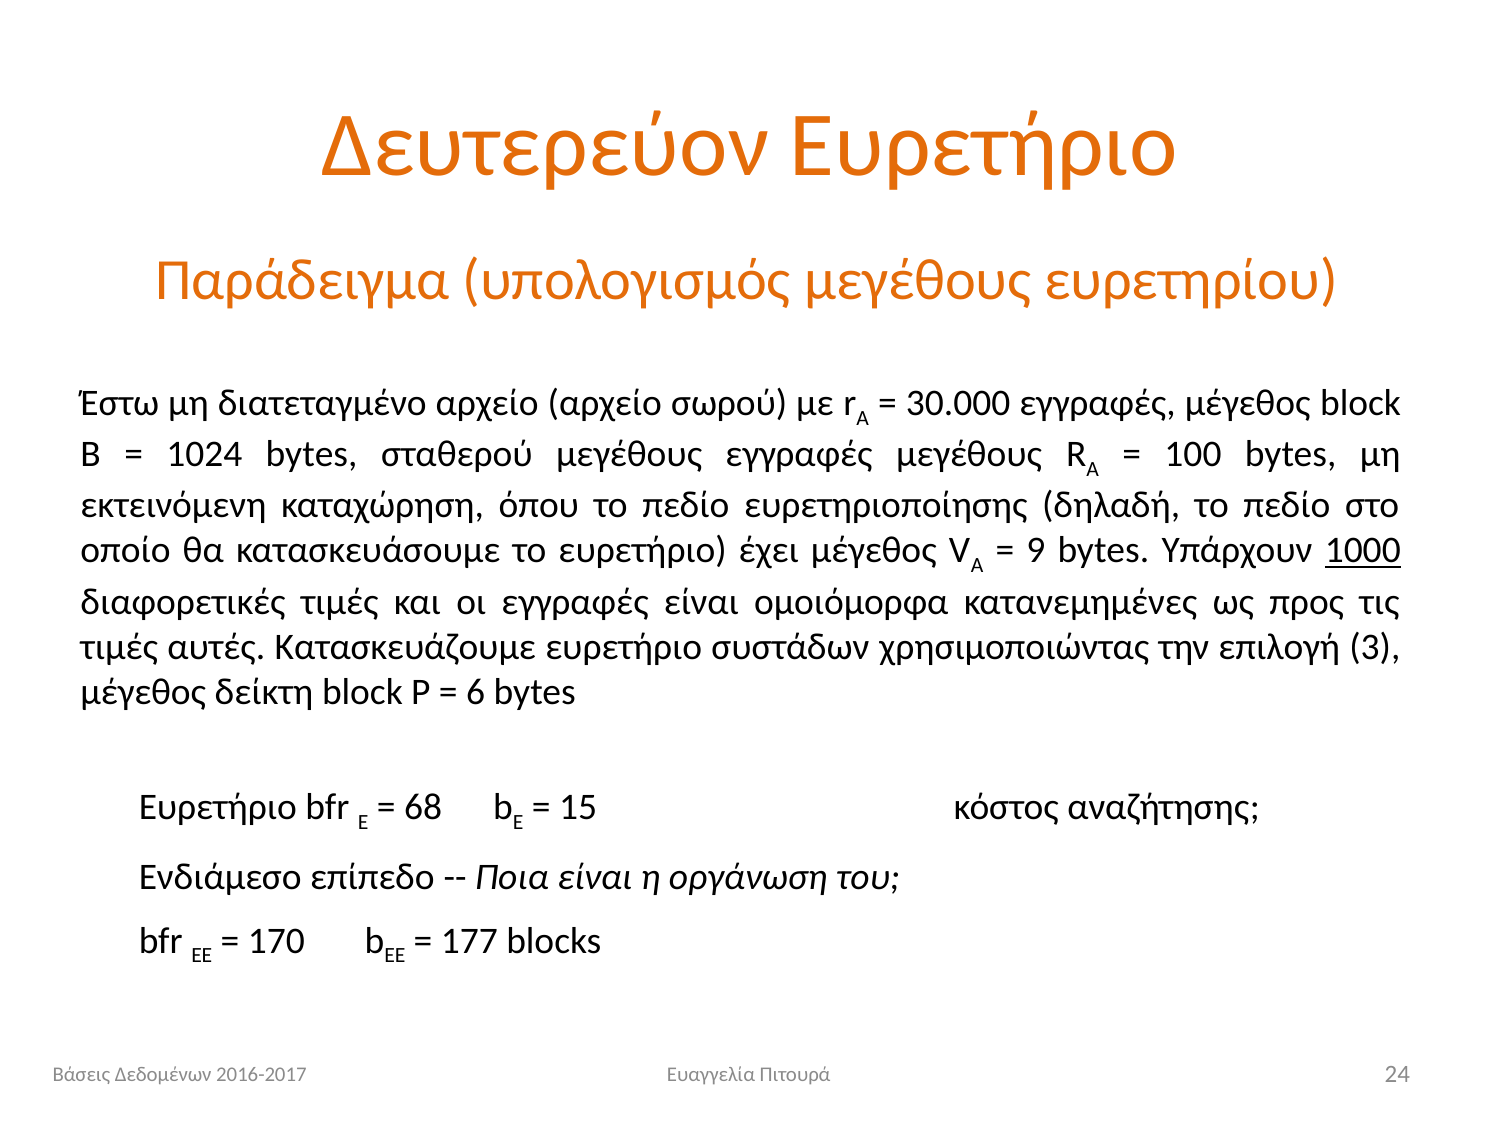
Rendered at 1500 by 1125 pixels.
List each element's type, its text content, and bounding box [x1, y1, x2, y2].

footer Ευαγγελία Πιτουρά [511, 1042, 987, 1103]
slide_number 24 [1074, 1042, 1425, 1103]
text_box Παράδειγμα (υπολογισμός μεγέθους ευρετηρίου) [65, 233, 1429, 319]
slide_number Βάσεις Δεδομένων 2016-2017 [37, 1042, 388, 1103]
text_box Ευρετήριο bfr Ε = 68 bE = 15 Ενδιάμεσο επίπεδο -- Ποια είναι η οργάνωση του; bfr ΕE = 170 bEE = 177 blocks [123, 774, 1353, 975]
title Δευτερεύον Ευρετήριο [75, 45, 1425, 233]
text_box Έστω μη διατεταγμένο αρχείο (αρχείο σωρού) με rA = 30.000 εγγραφές, μέγεθος block B = 1024 bytes, σταθερού μεγέθους εγγραφές μεγέθους RA = 100 bytes, μη εκτεινόμενη καταχώρηση, όπου το πεδίο ευρετηριοποίησης (δηλαδή, το πεδίο στο οποίο θα κατασκευάσουμε το ευρετήριο) έχει μέγεθος VA = 9 bytes. Υπάρχουν 1000 διαφορετικές τιμές και οι εγγραφές είναι ομοιόμορφα κατανεμημένες ως προς τις τιμές αυτές. Κατασκευάζουμε ευρετήριο συστάδων χρησιμοποιώντας την επιλογή (3), μέγεθος δείκτη block P = 6 bytes [65, 370, 1416, 719]
text_box κόστος αναζήτησης; [939, 774, 1400, 835]
